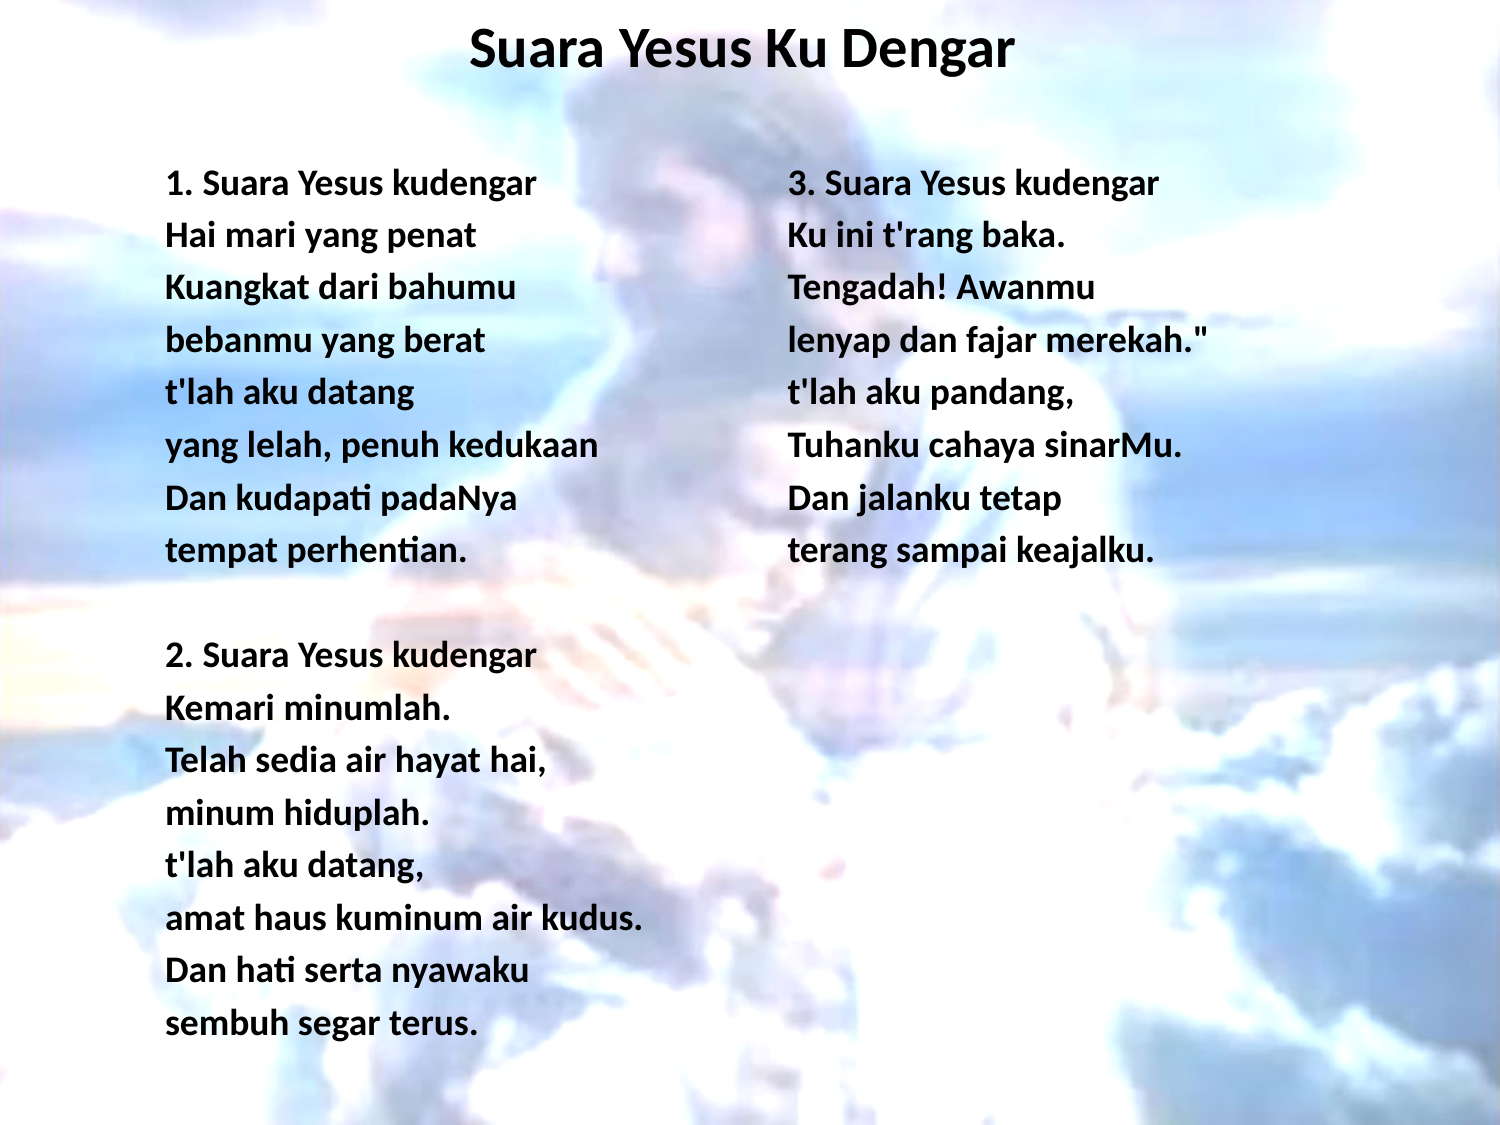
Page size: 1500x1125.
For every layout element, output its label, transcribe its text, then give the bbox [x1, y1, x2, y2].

subtitle 1. Suara Yesus kudengar Hai mari yang penat Kuangkat dari bahumu bebanmu yang berat t'lah aku datang yang lelah, penuh kedukaan Dan kudapati padaNya tempat perhentian. 2. Suara Yesus kudengar Kemari minumlah. Telah sedia air hayat hai, minum hiduplah. t'lah aku datang, amat haus kuminum air kudus. Dan hati serta nyawaku sembuh segar terus. 3. Suara Yesus kudengar Ku ini t'rang baka. Tengadah! Awanmu lenyap dan fajar merekah." t'lah aku pandang, Tuhanku cahaya sinarMu. Dan jalanku tetap terang sampai keajalku. [150, 149, 1425, 1075]
title Suara Yesus Ku Dengar [324, 0, 1175, 88]
